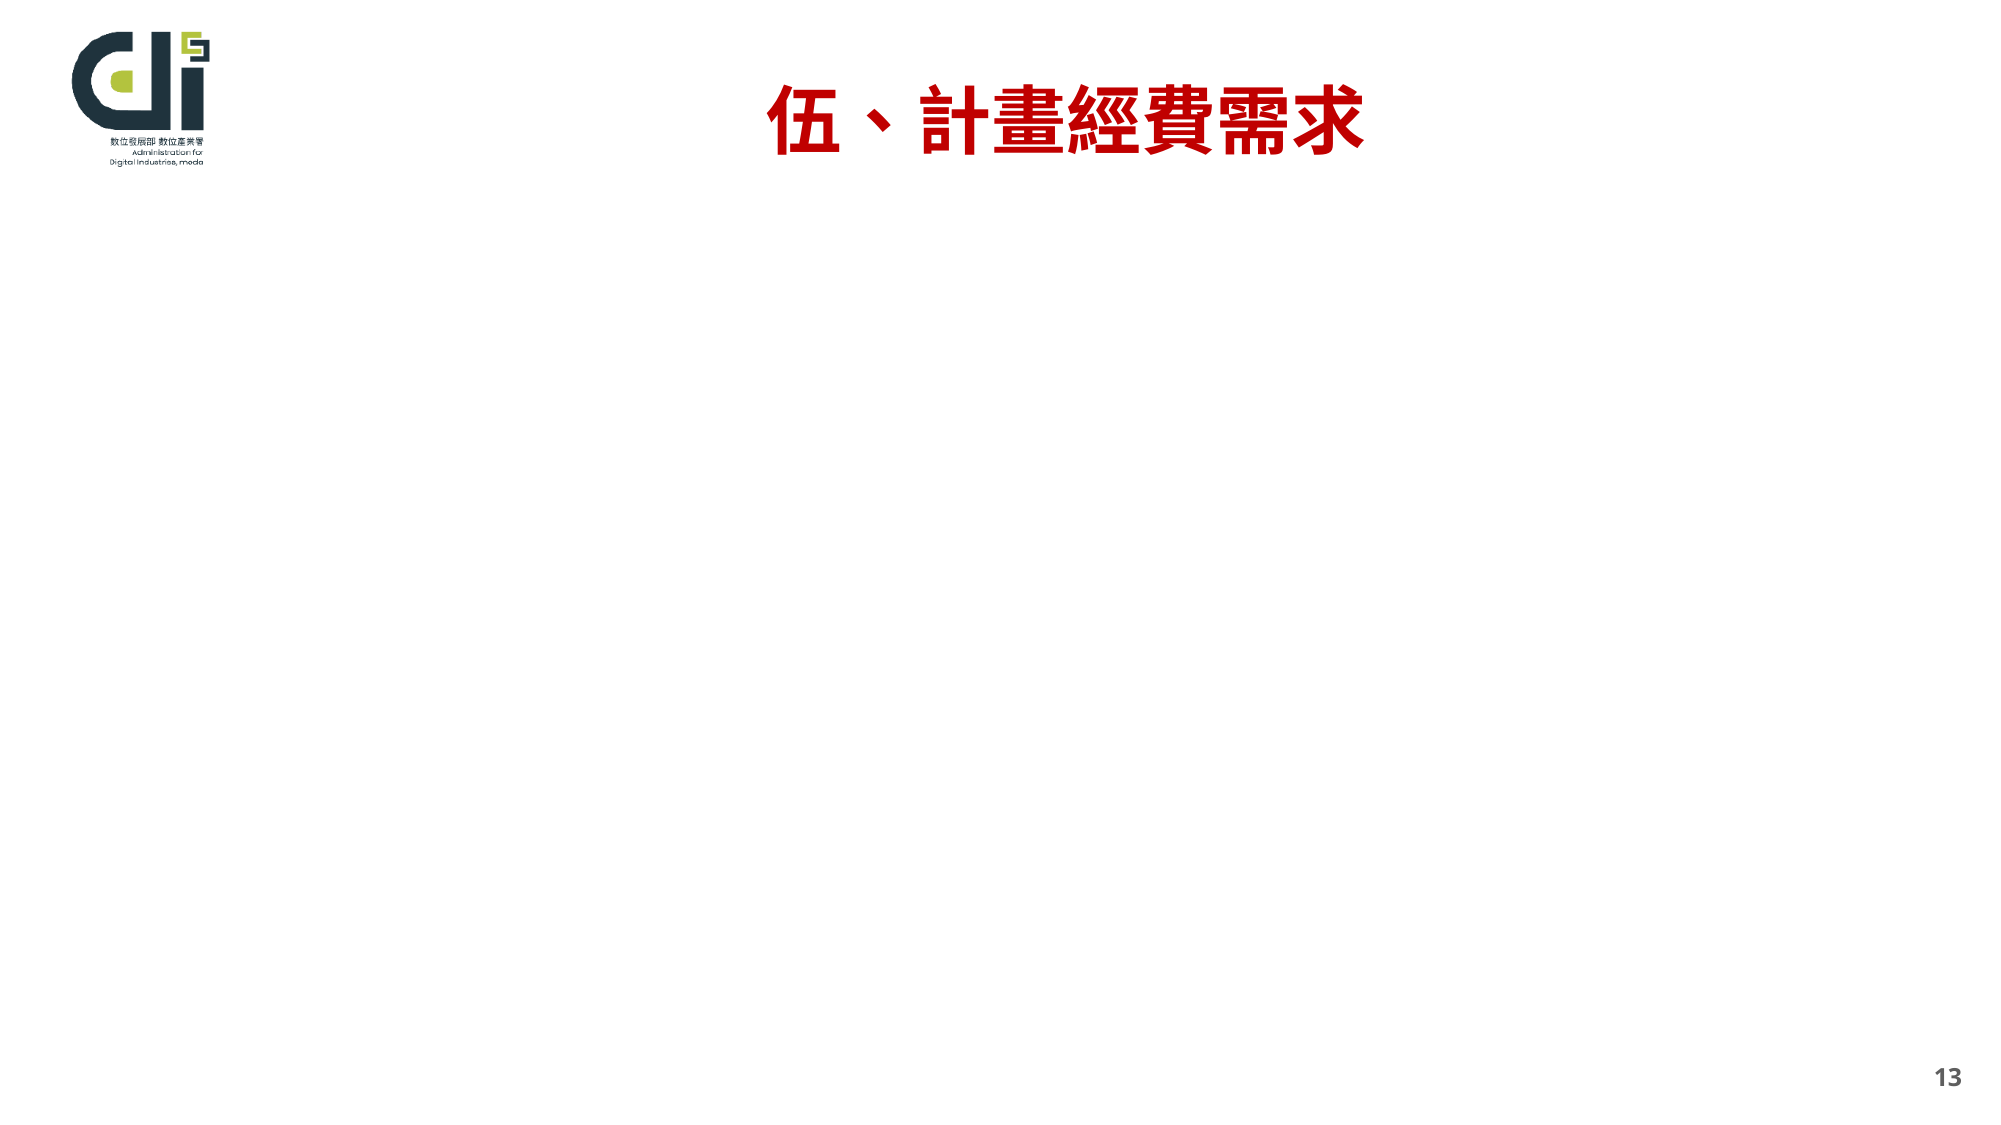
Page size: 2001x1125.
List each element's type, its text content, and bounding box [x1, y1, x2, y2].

picture [56, 17, 224, 185]
slide_number 13 [1923, 1056, 1973, 1105]
text_box 伍、計畫經費需求 [133, 65, 2000, 172]
